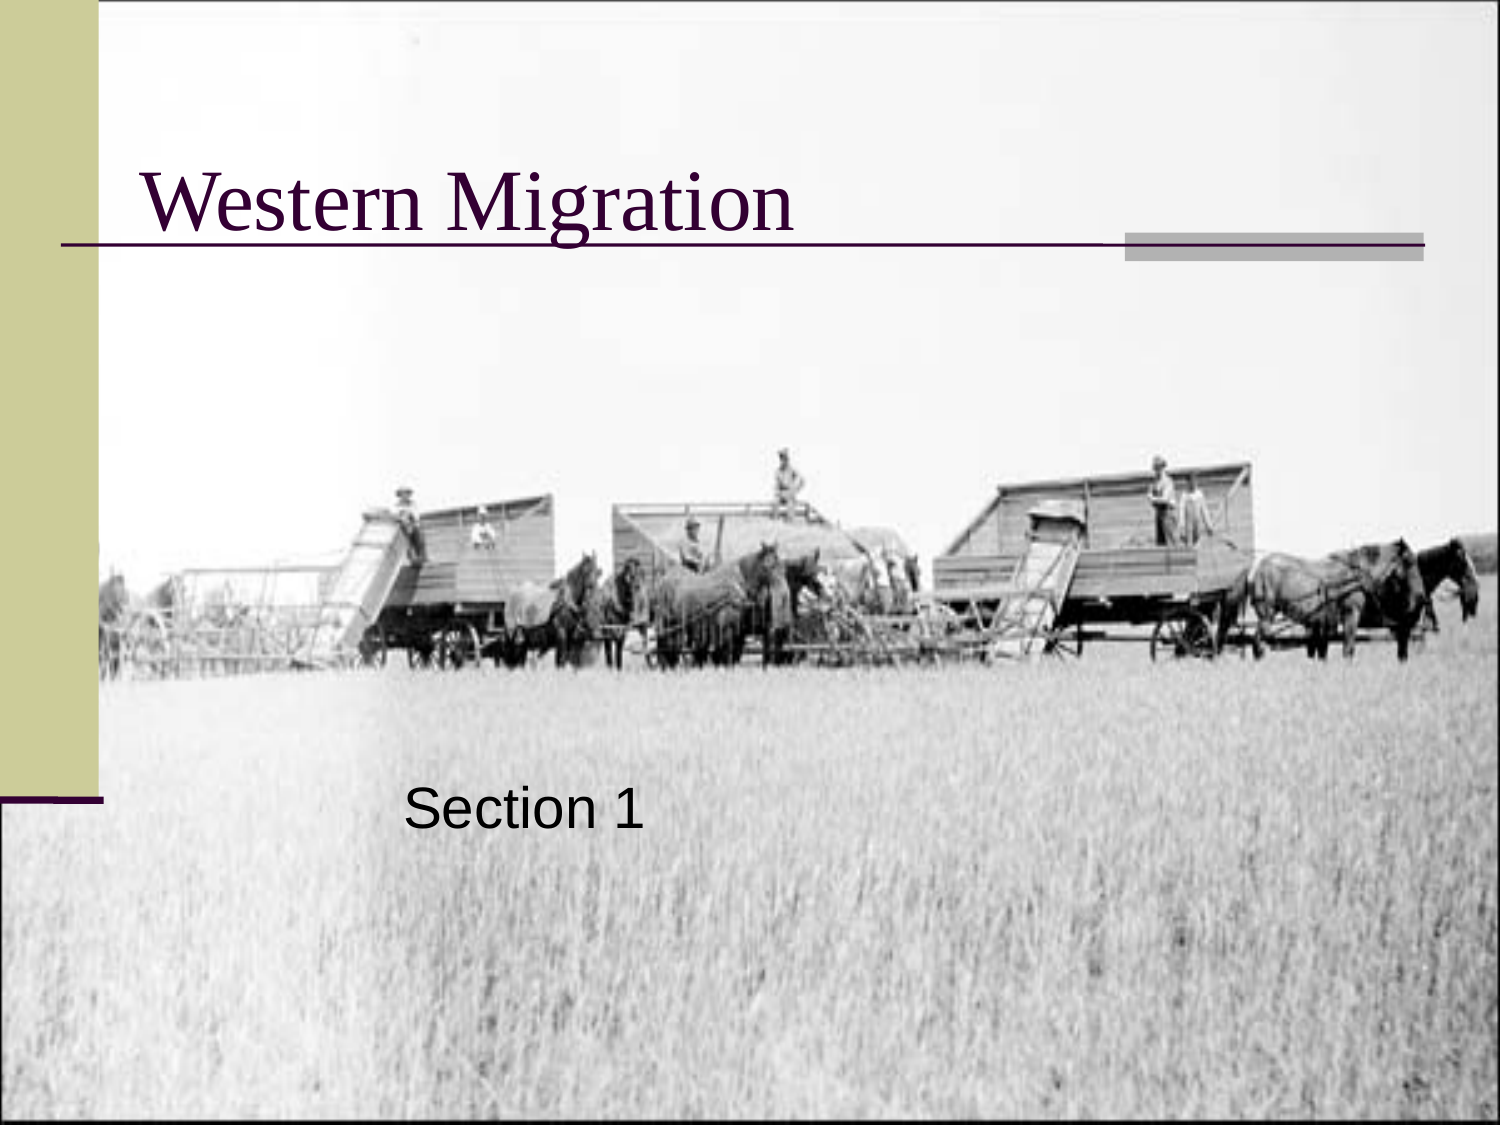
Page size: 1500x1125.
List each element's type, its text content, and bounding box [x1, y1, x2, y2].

title Western Migration [125, 75, 1400, 317]
subtitle Section 1 [0, 762, 1050, 1050]
picture [0, 0, 1500, 1125]
